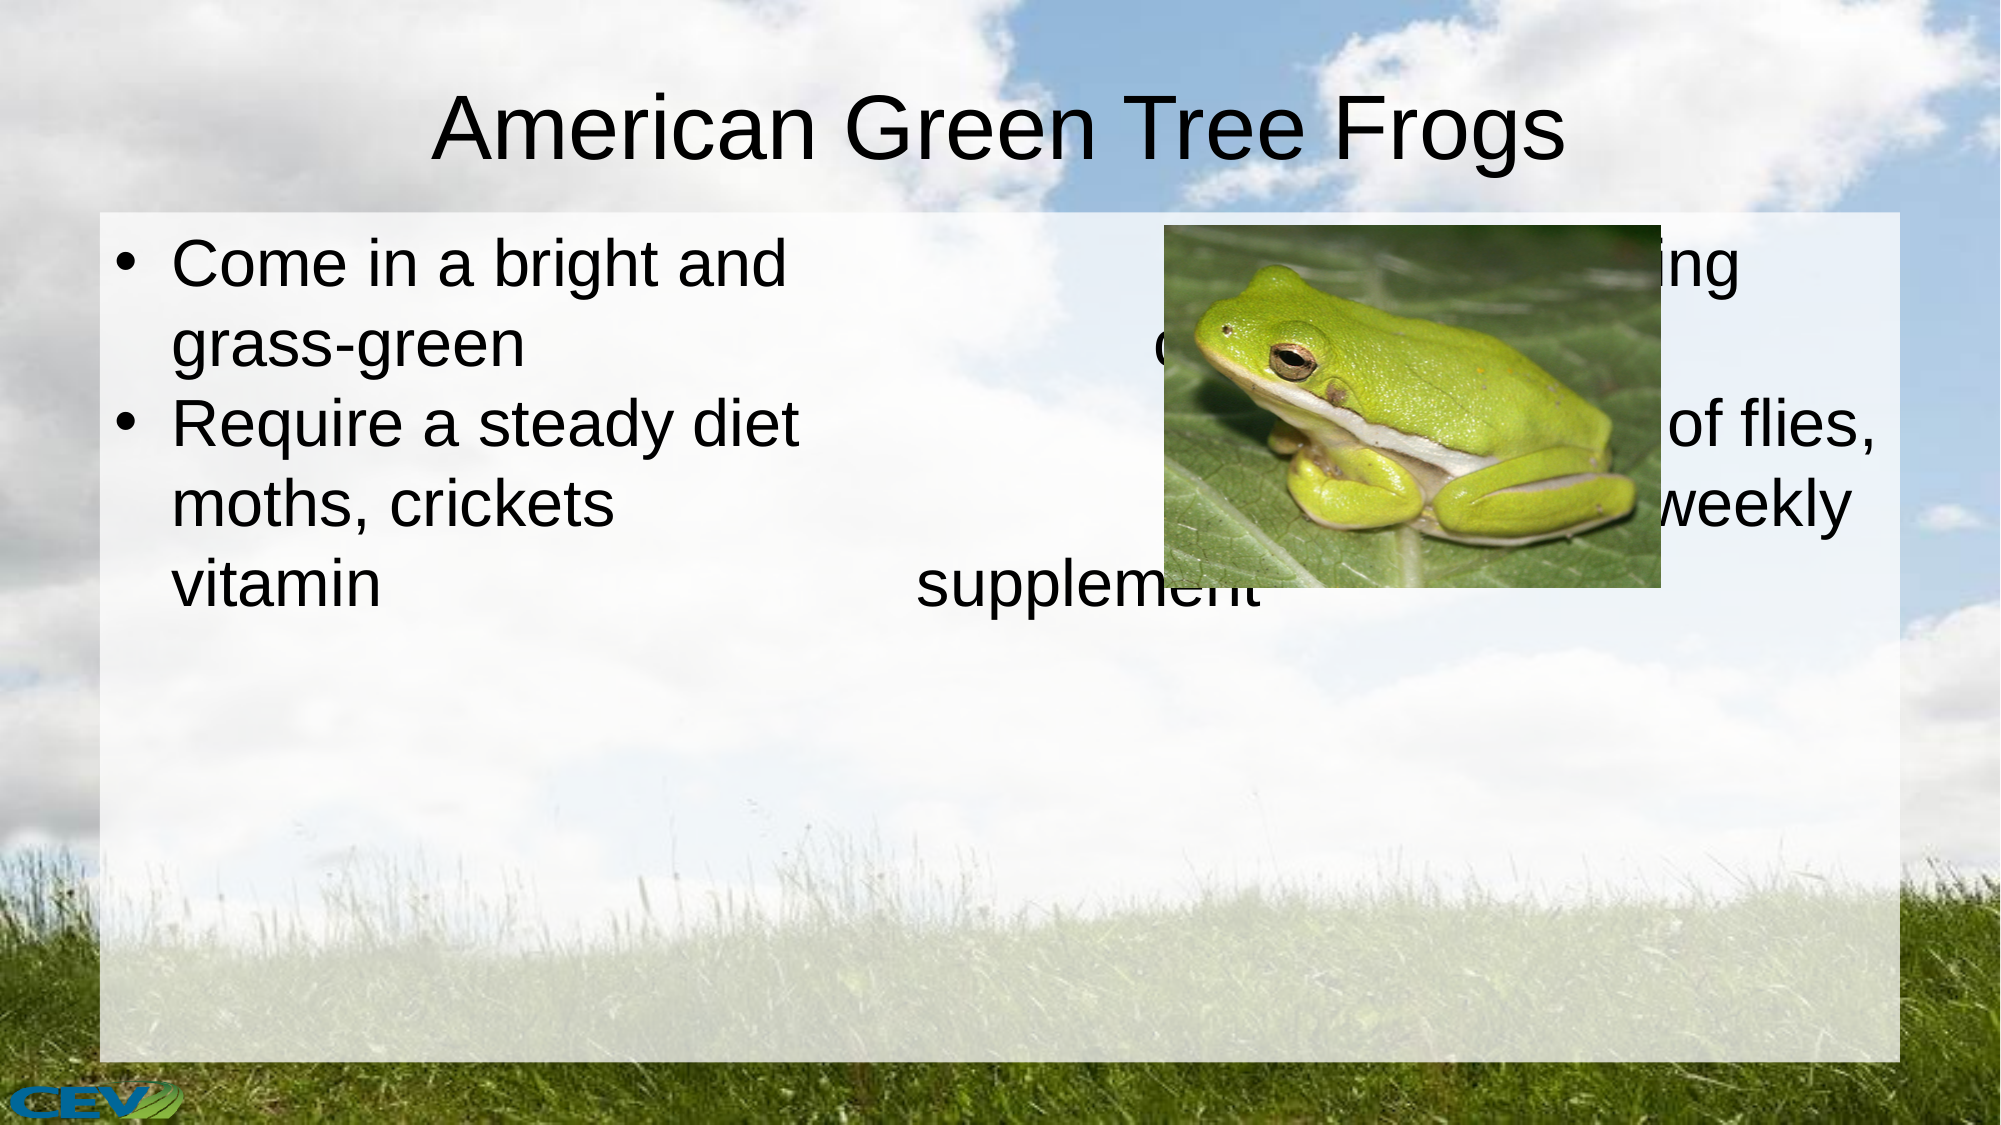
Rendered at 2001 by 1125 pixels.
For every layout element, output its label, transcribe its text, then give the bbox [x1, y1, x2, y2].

list Come in a bright and appealing grass-green color Require a steady diet of flies, moths, crickets and weekly vitamin supplement [99, 212, 1900, 1063]
title American Green Tree Frogs [99, 45, 1900, 200]
picture [0, 0, 2001, 1125]
